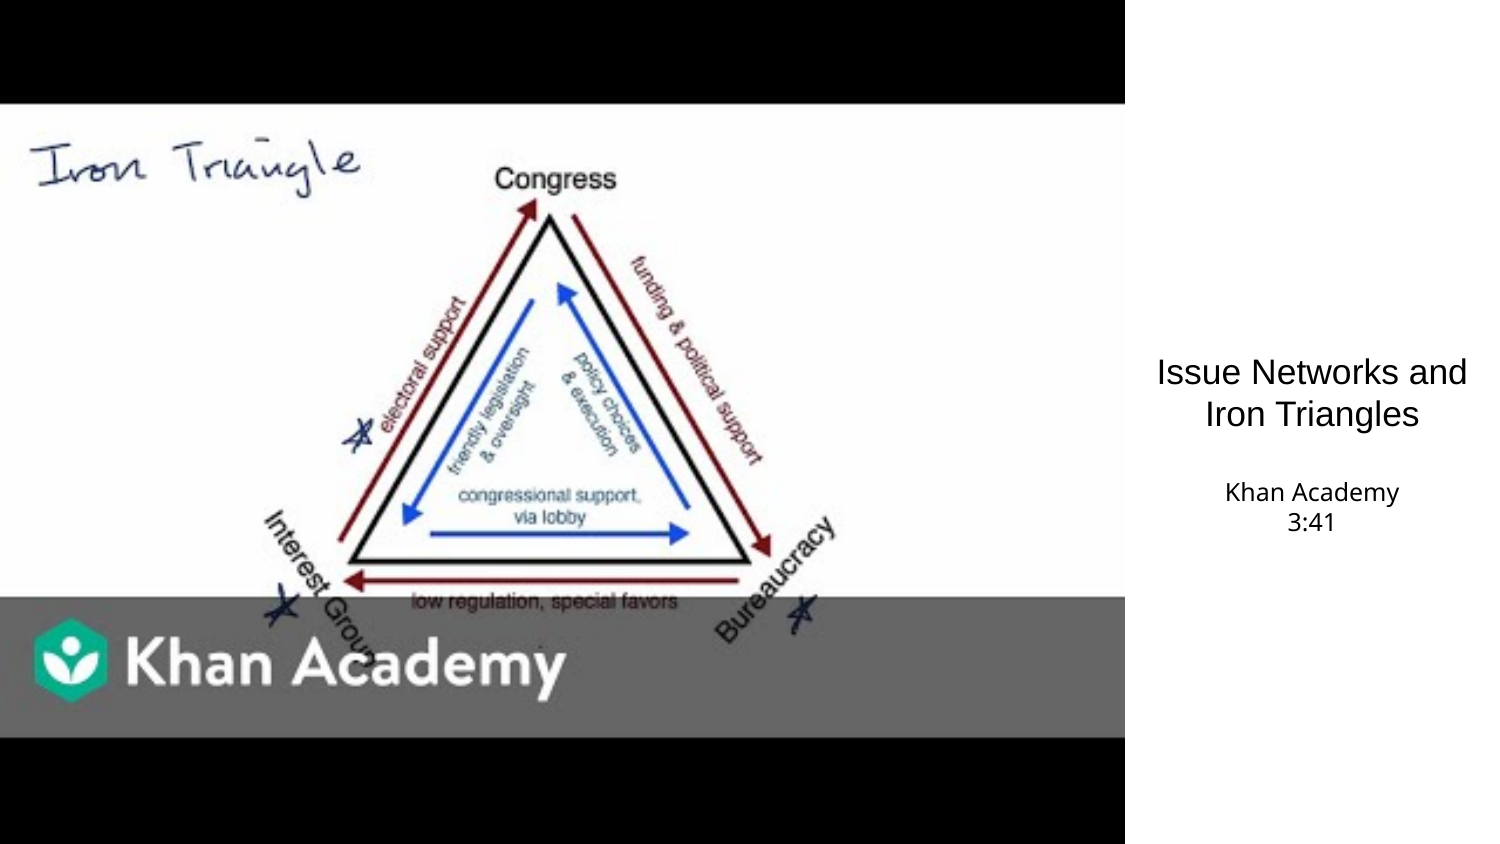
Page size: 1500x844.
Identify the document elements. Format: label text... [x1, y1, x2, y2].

picture [0, 0, 1126, 844]
text_box Issue Networks and Iron Triangles Khan Academy 3:41 [1129, 333, 1500, 510]
